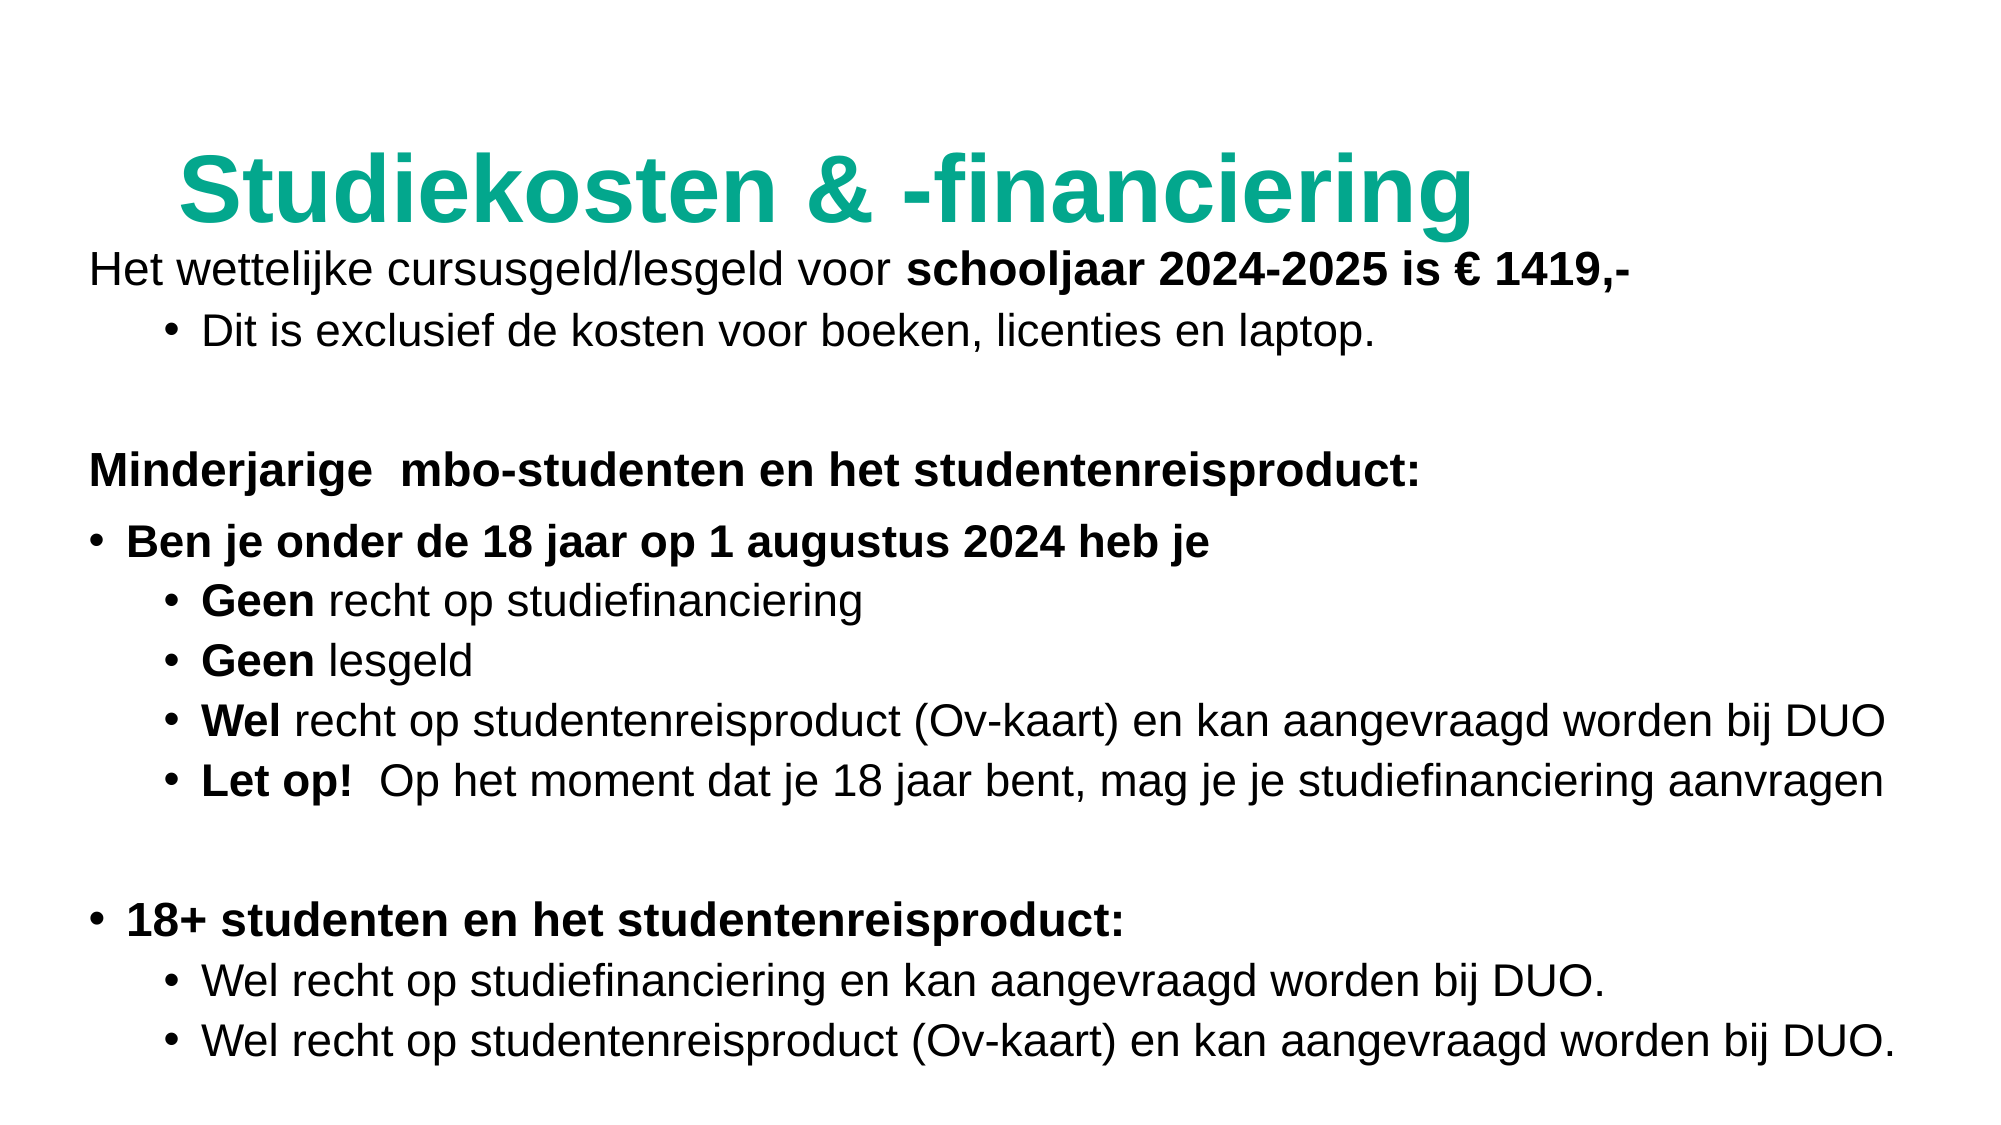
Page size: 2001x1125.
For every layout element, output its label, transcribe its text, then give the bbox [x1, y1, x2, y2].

title Studiekosten & -financiering [163, 132, 1889, 237]
list Het wettelijke cursusgeld/lesgeld voor schooljaar 2024-2025 is € 1419,- Dit is exclusief de kosten voor boeken, licenties en laptop. Minderjarige mbo-studenten en het studentenreisproduct: Ben je onder de 18 jaar op 1 augustus 2024 heb je Geen recht op studiefinanciering Geen lesgeld Wel recht op studentenreisproduct (Ov-kaart) en kan aangevraagd worden bij DUO Let op! Op het moment dat je 18 jaar bent, mag je je studiefinanciering aanvragen 18+ studenten en het studentenreisproduct: Wel recht op studiefinanciering en kan aangevraagd worden bij DUO. Wel recht op studentenreisproduct (Ov-kaart) en kan aangevraagd worden bij DUO. [73, 237, 1948, 1112]
